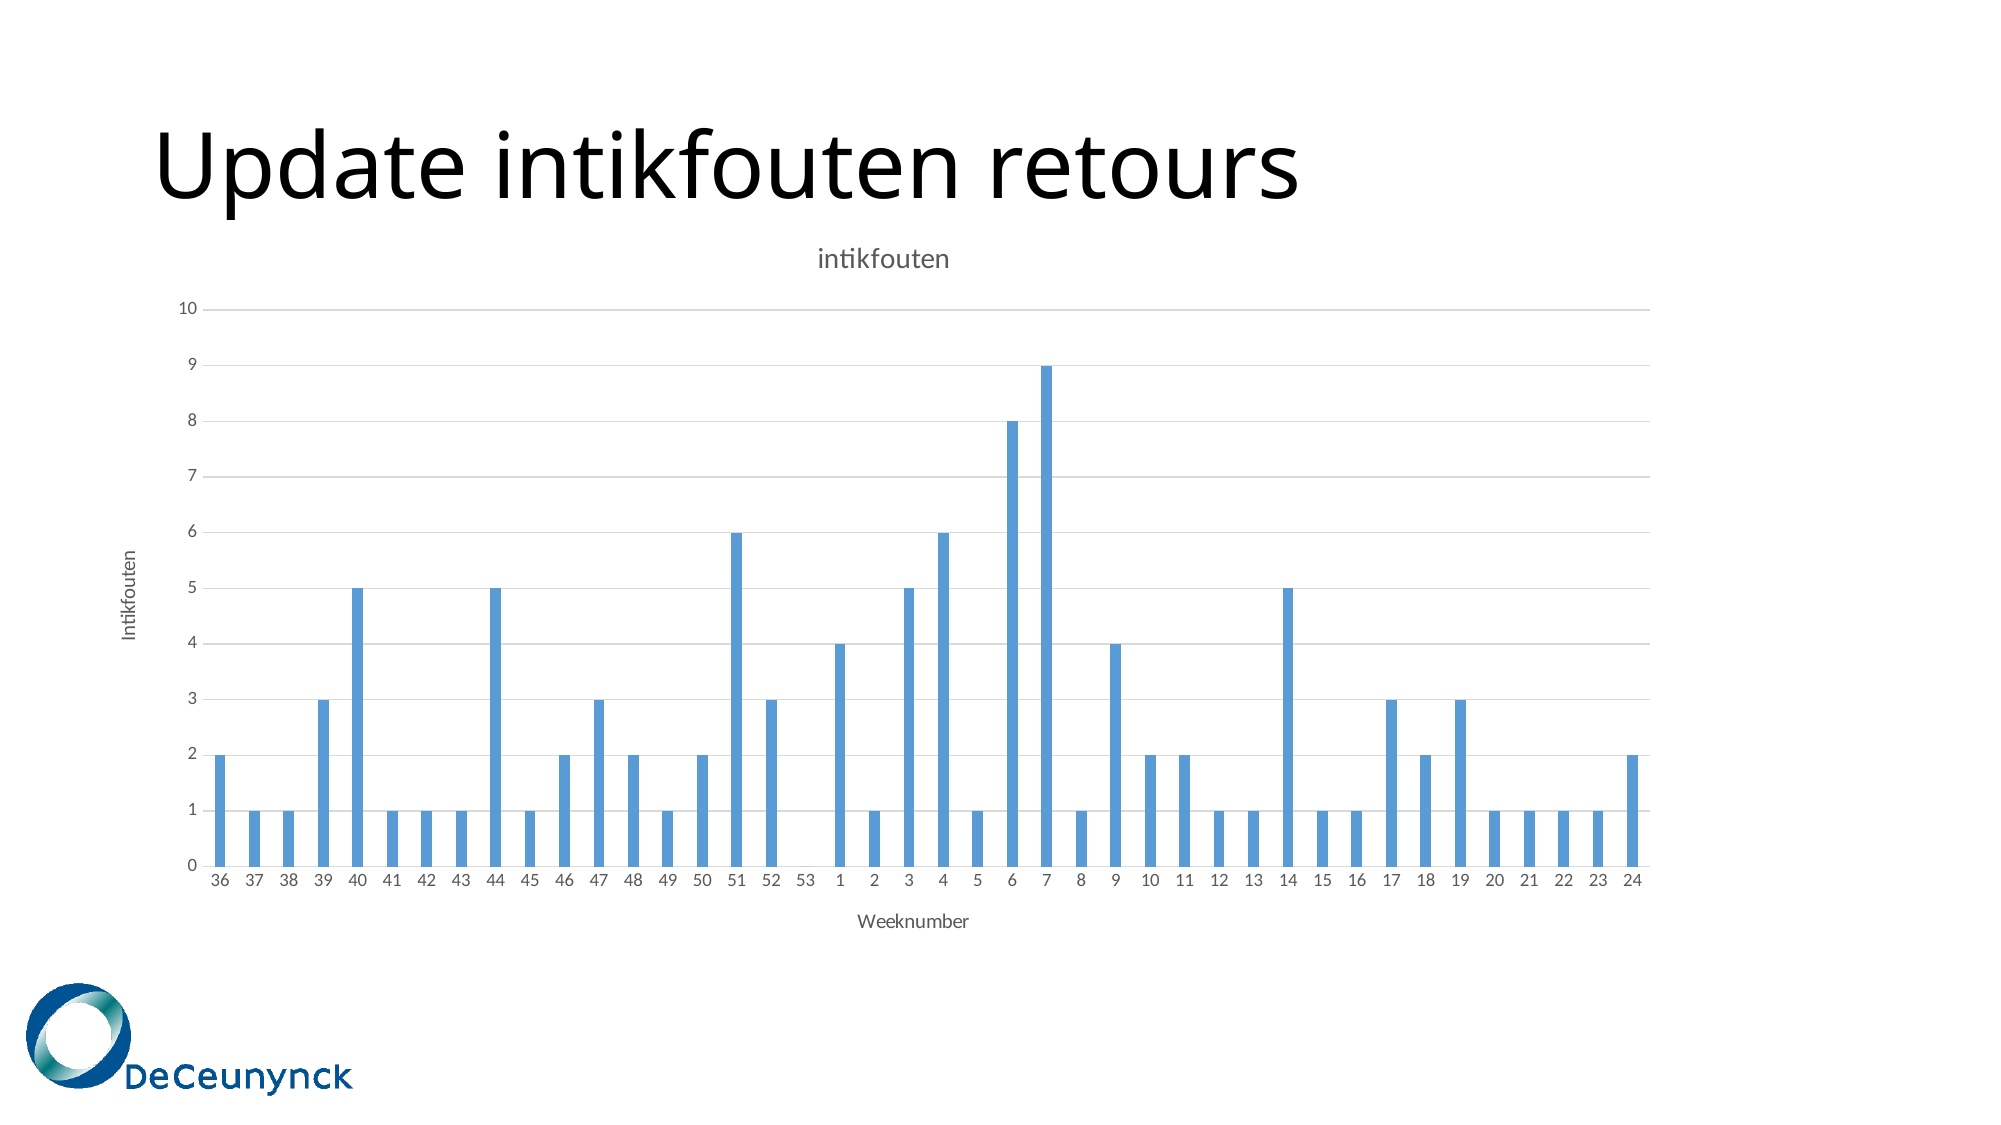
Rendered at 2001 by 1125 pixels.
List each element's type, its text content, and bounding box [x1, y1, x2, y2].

title Update intikfouten retours [137, 59, 1863, 278]
picture [0, 964, 388, 1122]
chart [86, 215, 1682, 965]
